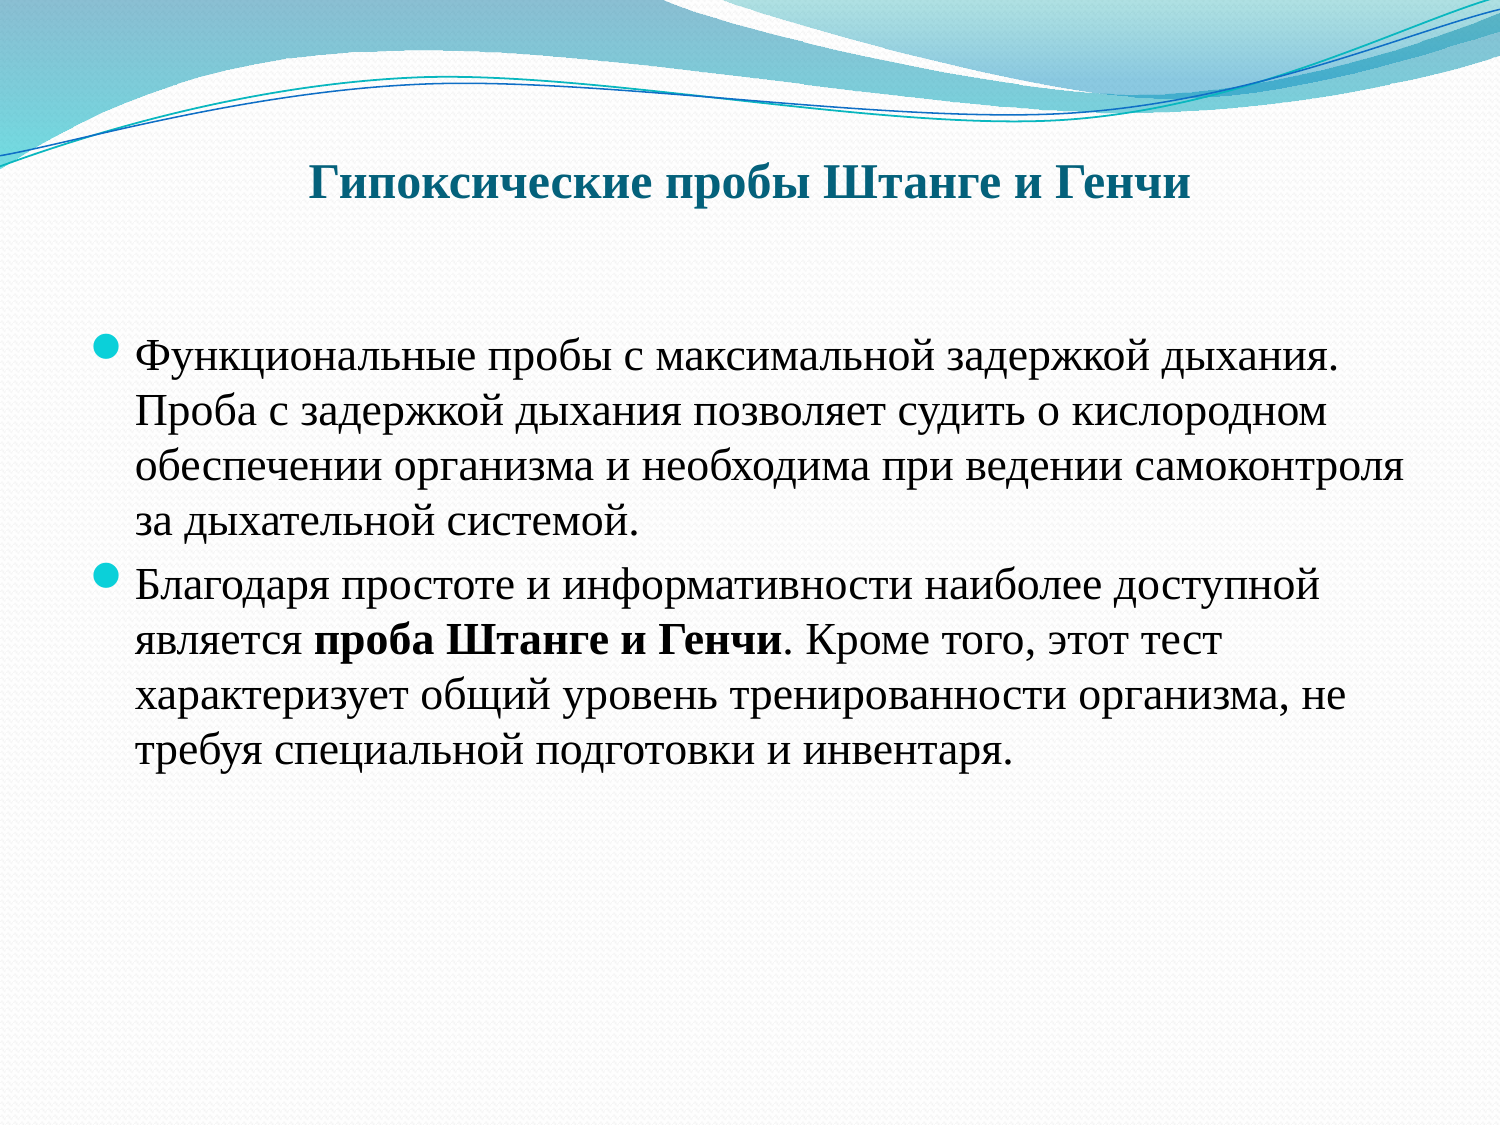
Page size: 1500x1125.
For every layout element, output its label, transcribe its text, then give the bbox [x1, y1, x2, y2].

title Гипоксические пробы Штанге и Генчи [75, 115, 1425, 209]
list Функциональные пробы с максимальной задержкой дыхания. Проба с задержкой дыхания позволяет судить о кислородном обеспечении организма и необходима при ведении самоконтроля за дыхательной системой. Благодаря простоте и информативности наиболее доступной является проба Штанге и Генчи. Кроме того, этот тест характеризует общий уровень тренированности организма, не требуя специальной подготовки и инвентаря. [75, 317, 1425, 1038]
